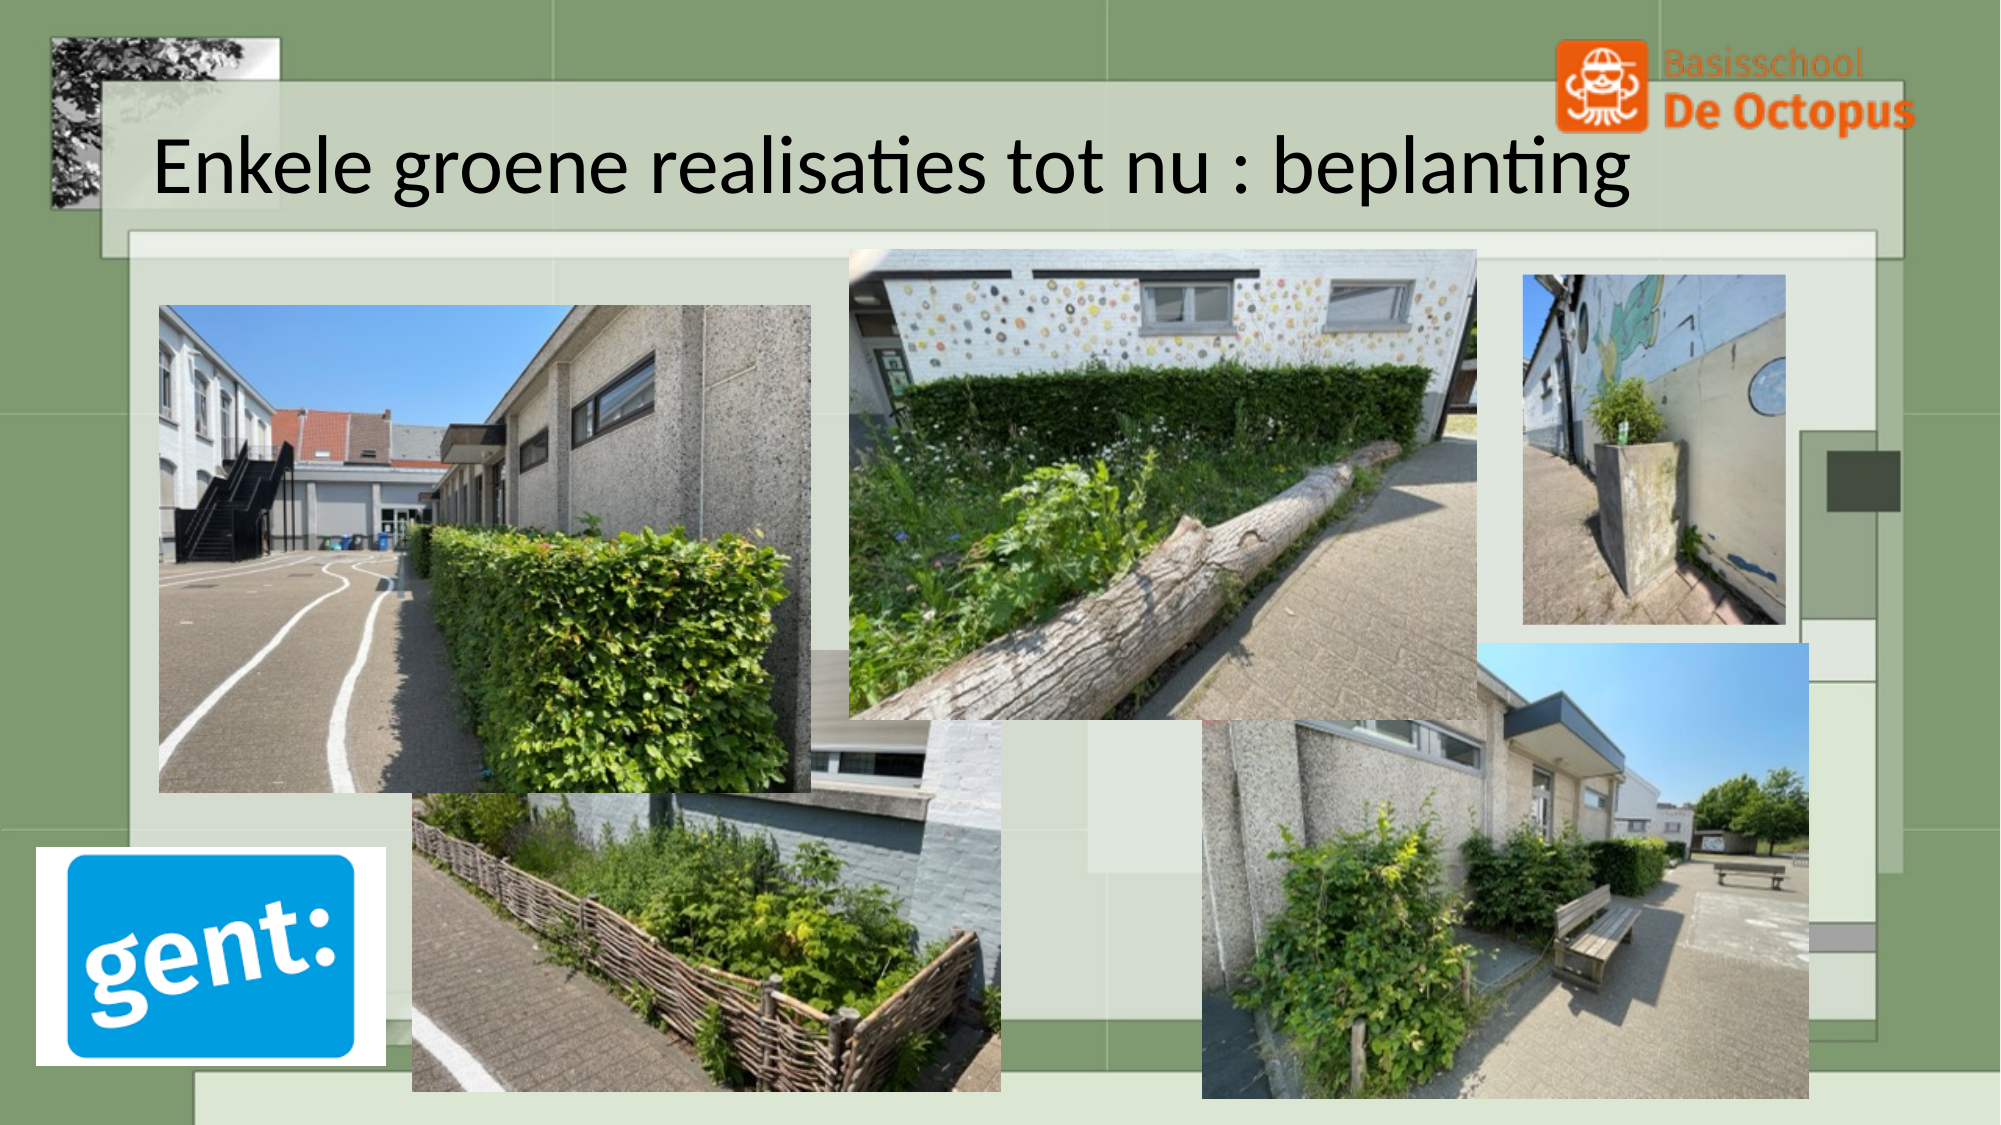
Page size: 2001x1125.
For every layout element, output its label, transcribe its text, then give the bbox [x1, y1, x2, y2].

title Enkele groene realisaties tot nu : beplanting [137, 59, 1863, 278]
picture [0, 0, 2001, 1125]
